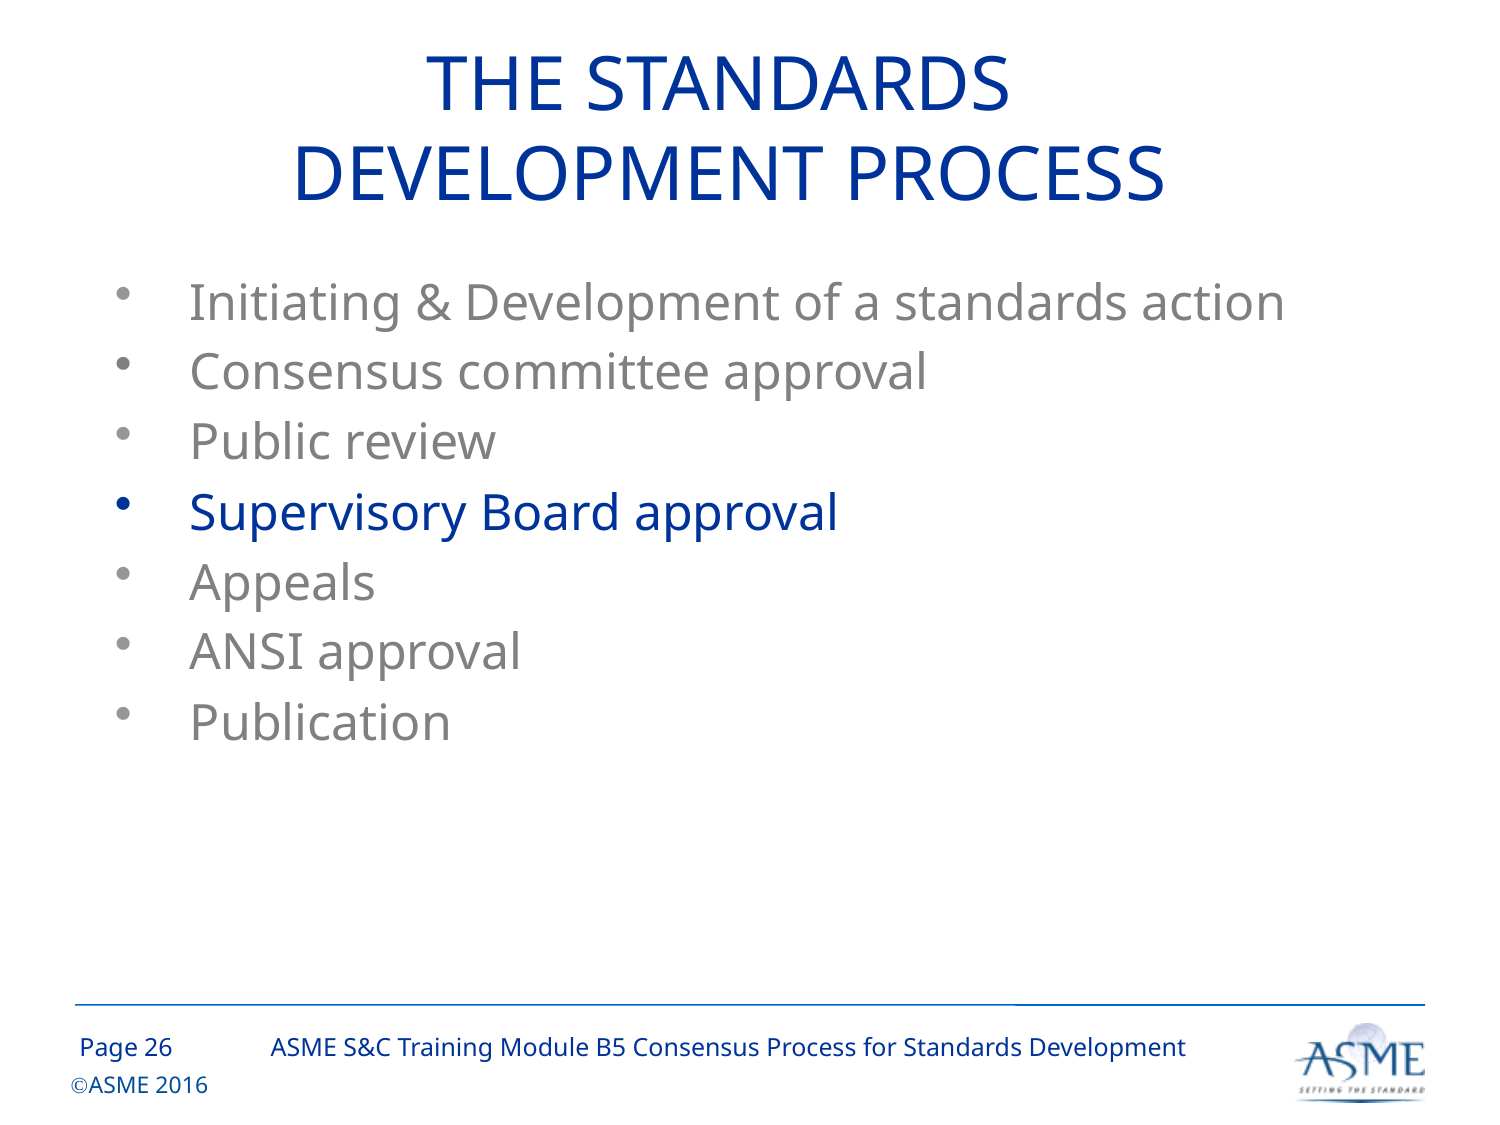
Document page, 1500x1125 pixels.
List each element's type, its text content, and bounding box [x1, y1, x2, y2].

list Initiating & Development of a standards action Consensus committee approval Public review Supervisory Board approval Appeals ANSI approval Publication [99, 262, 1438, 788]
title THE STANDARDS DEVELOPMENT PROCESS [72, 25, 1386, 226]
slide_number 25 [129, 1024, 200, 1103]
footer ASME S&C Training Module B5 Consensus Process for Standards Development [229, 1024, 1230, 1103]
picture [1294, 1023, 1425, 1103]
